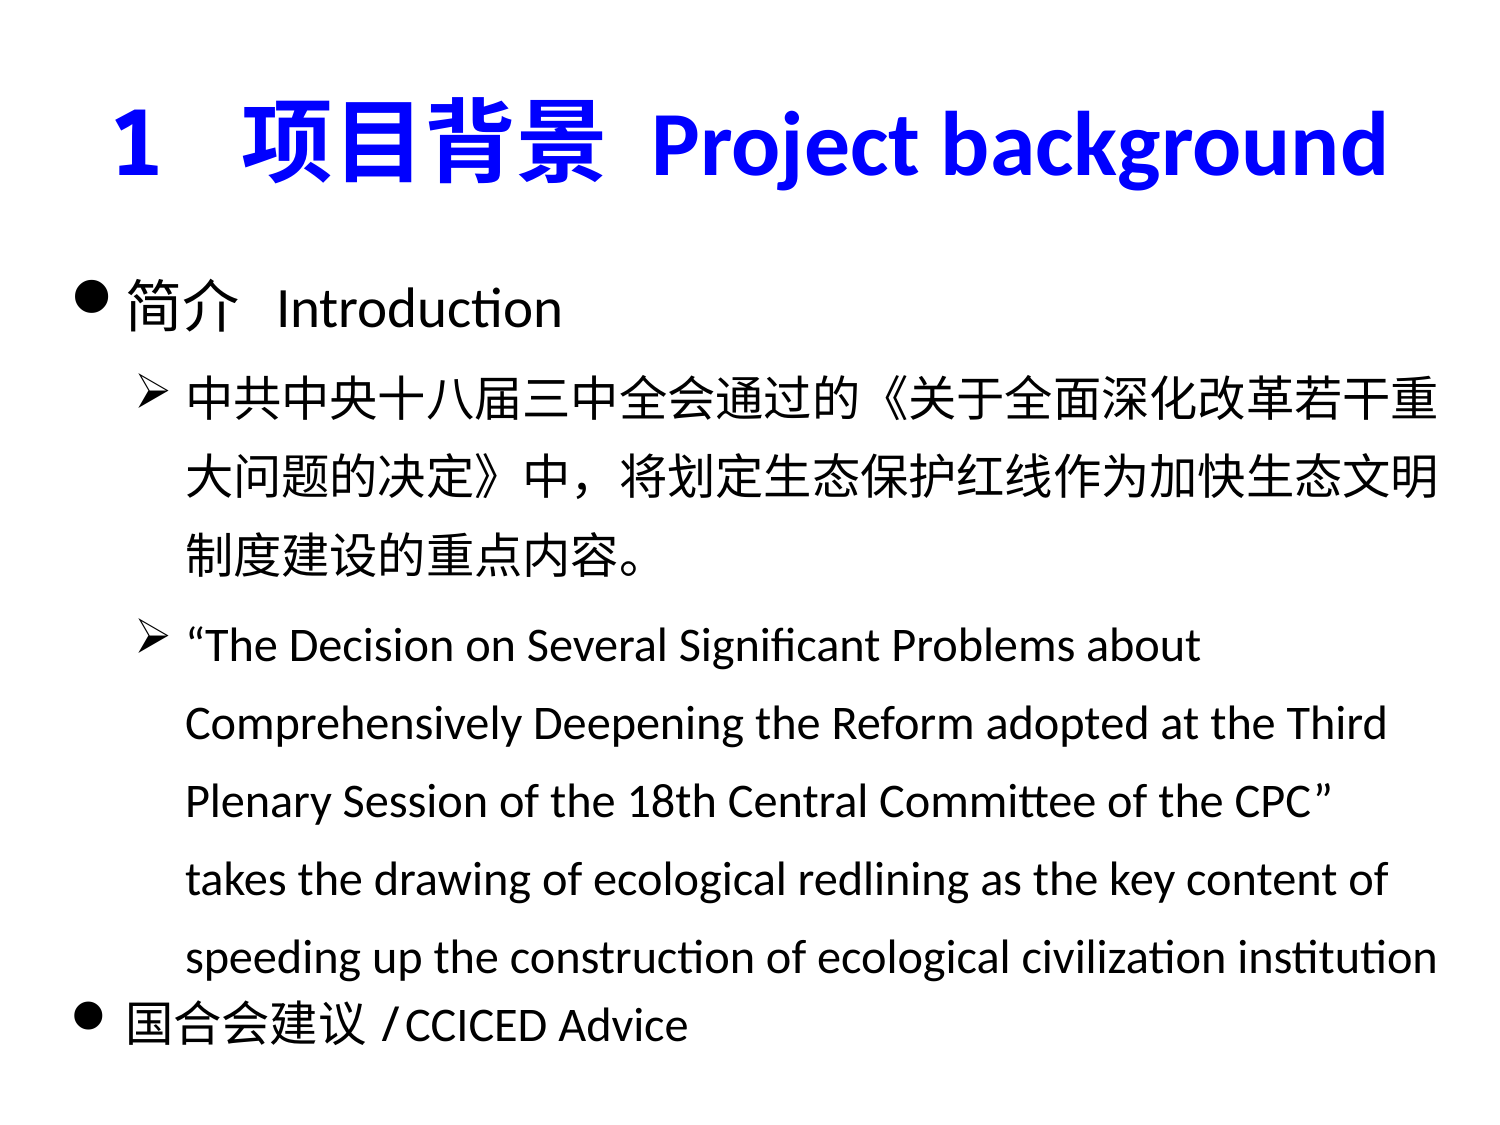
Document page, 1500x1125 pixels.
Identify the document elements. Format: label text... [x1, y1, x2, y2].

title 1 项目背景 Project background [75, 45, 1425, 233]
list 简介 Introduction 中共中央十八届三中全会通过的《关于全面深化改革若干重大问题的决定》中，将划定生态保护红线作为加快生态文明制度建设的重点内容。 “The Decision on Several Significant Problems about Comprehensively Deepening the Reform adopted at the Third Plenary Session of the 18th Central Committee of the CPC” takes the drawing of ecological redlining as the key content of speeding up the construction of ecological civilization institution 国合会建议/CCICED Advice [55, 262, 1459, 1063]
